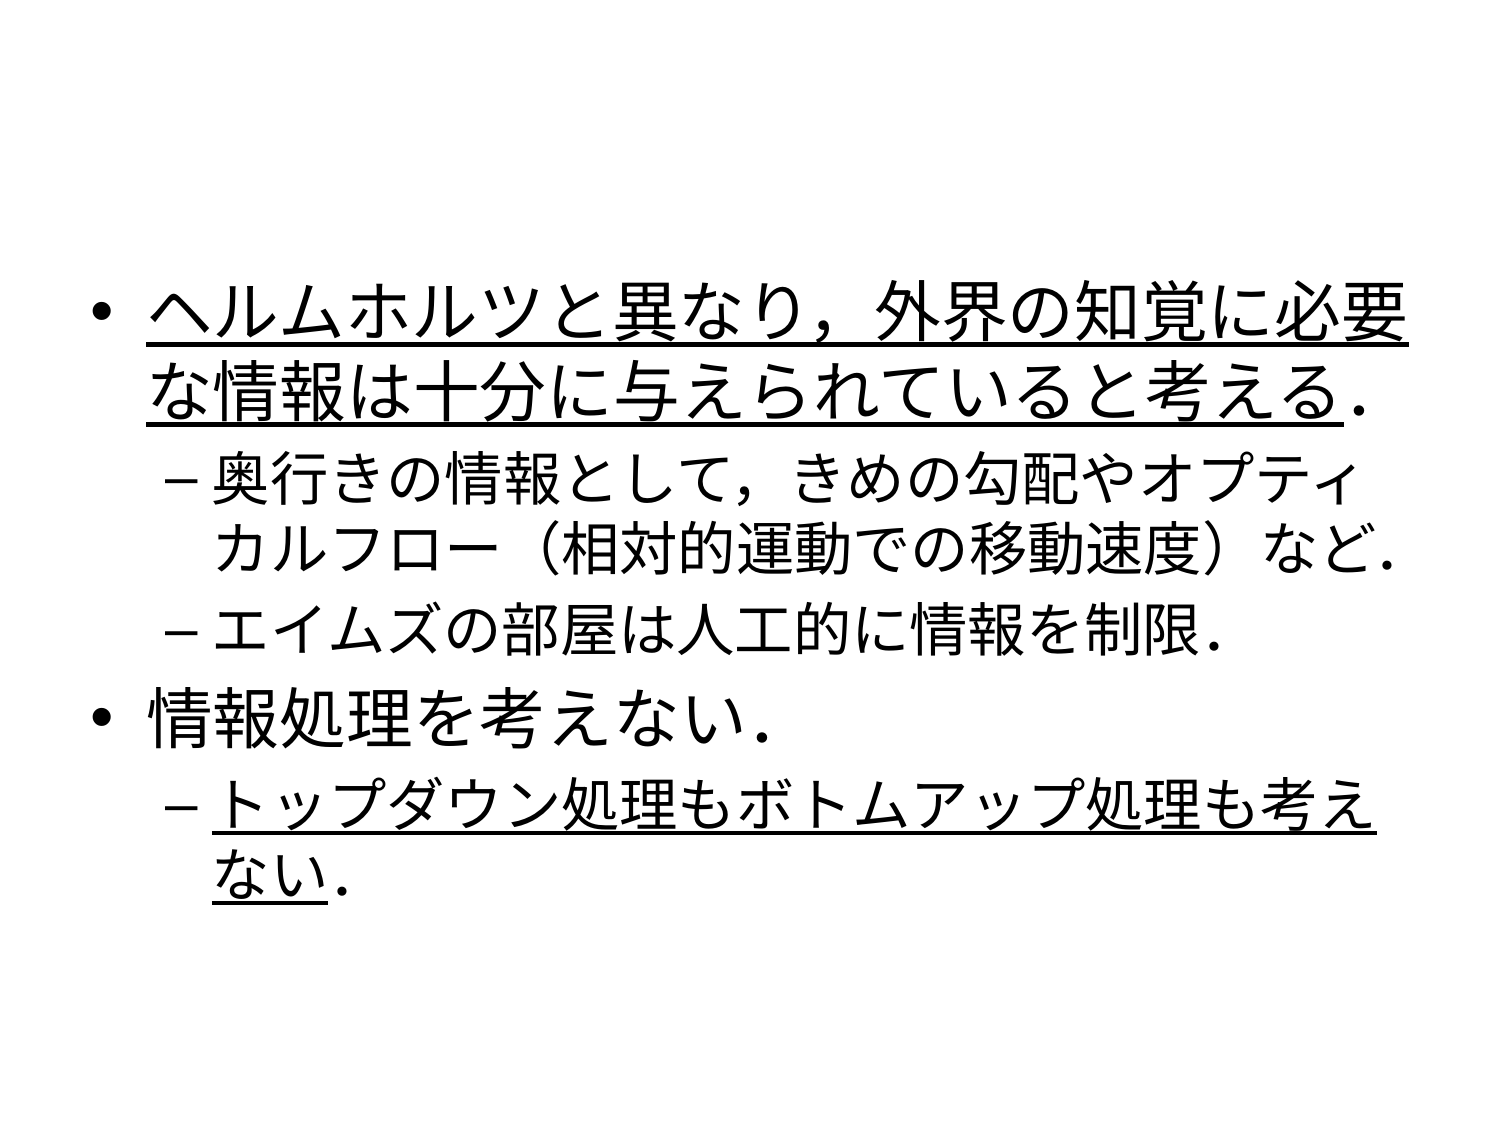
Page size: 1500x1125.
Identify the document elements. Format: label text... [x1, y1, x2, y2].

list ヘルムホルツと異なり，外界の知覚に必要な情報は十分に与えられていると考える． 奥行きの情報として，きめの勾配やオプティカルフロー（相対的運動での移動速度）など． エイムズの部屋は人工的に情報を制限． 情報処理を考えない． トップダウン処理もボトムアップ処理も考えない． [75, 262, 1425, 1005]
